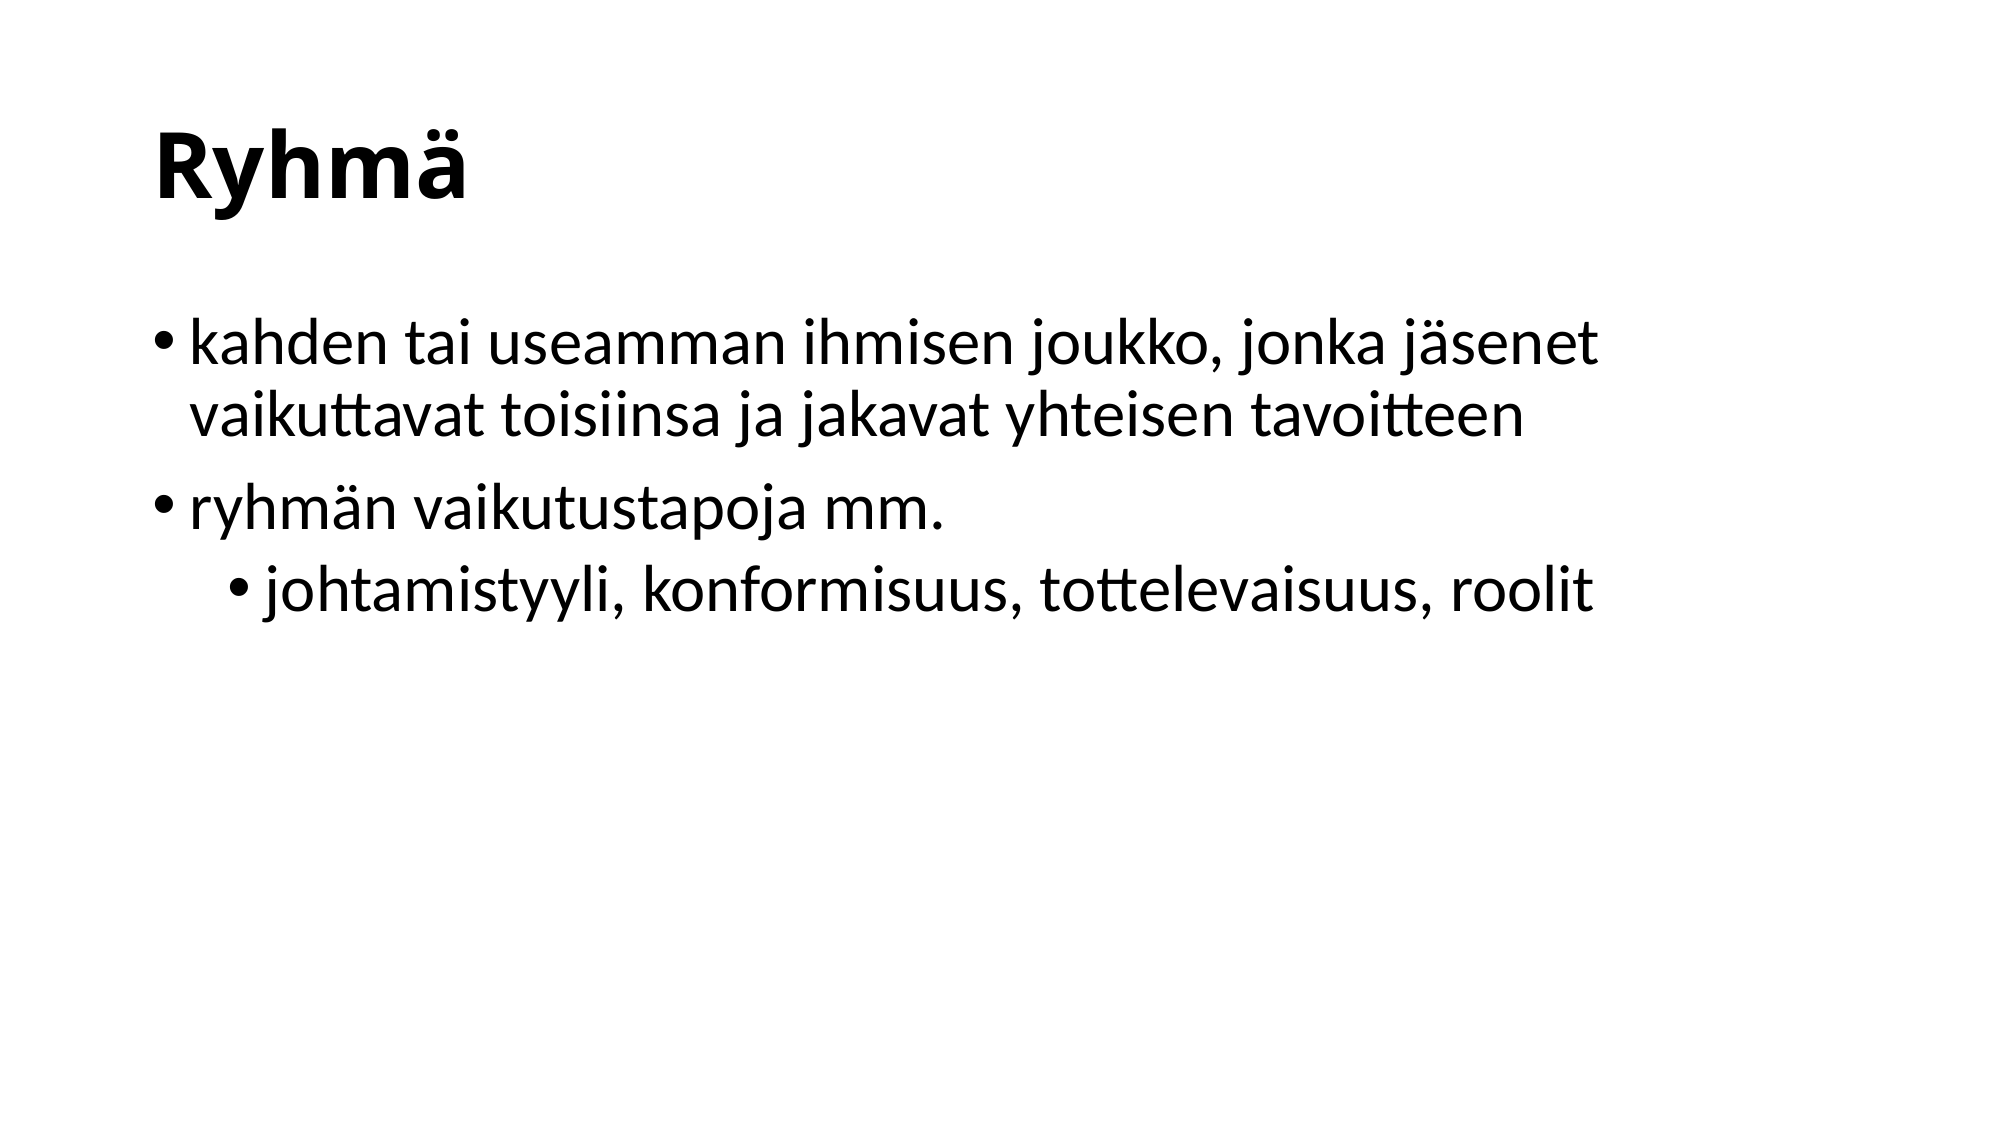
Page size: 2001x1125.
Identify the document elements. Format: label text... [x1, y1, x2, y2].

list kahden tai useamman ihmisen joukko, jonka jäsenet vaikuttavat toisiinsa ja jakavat yhteisen tavoitteen ryhmän vaikutustapoja mm. johtamistyyli, konformisuus, tottelevaisuus, roolit [137, 299, 1863, 1014]
title Ryhmä [137, 59, 1863, 278]
